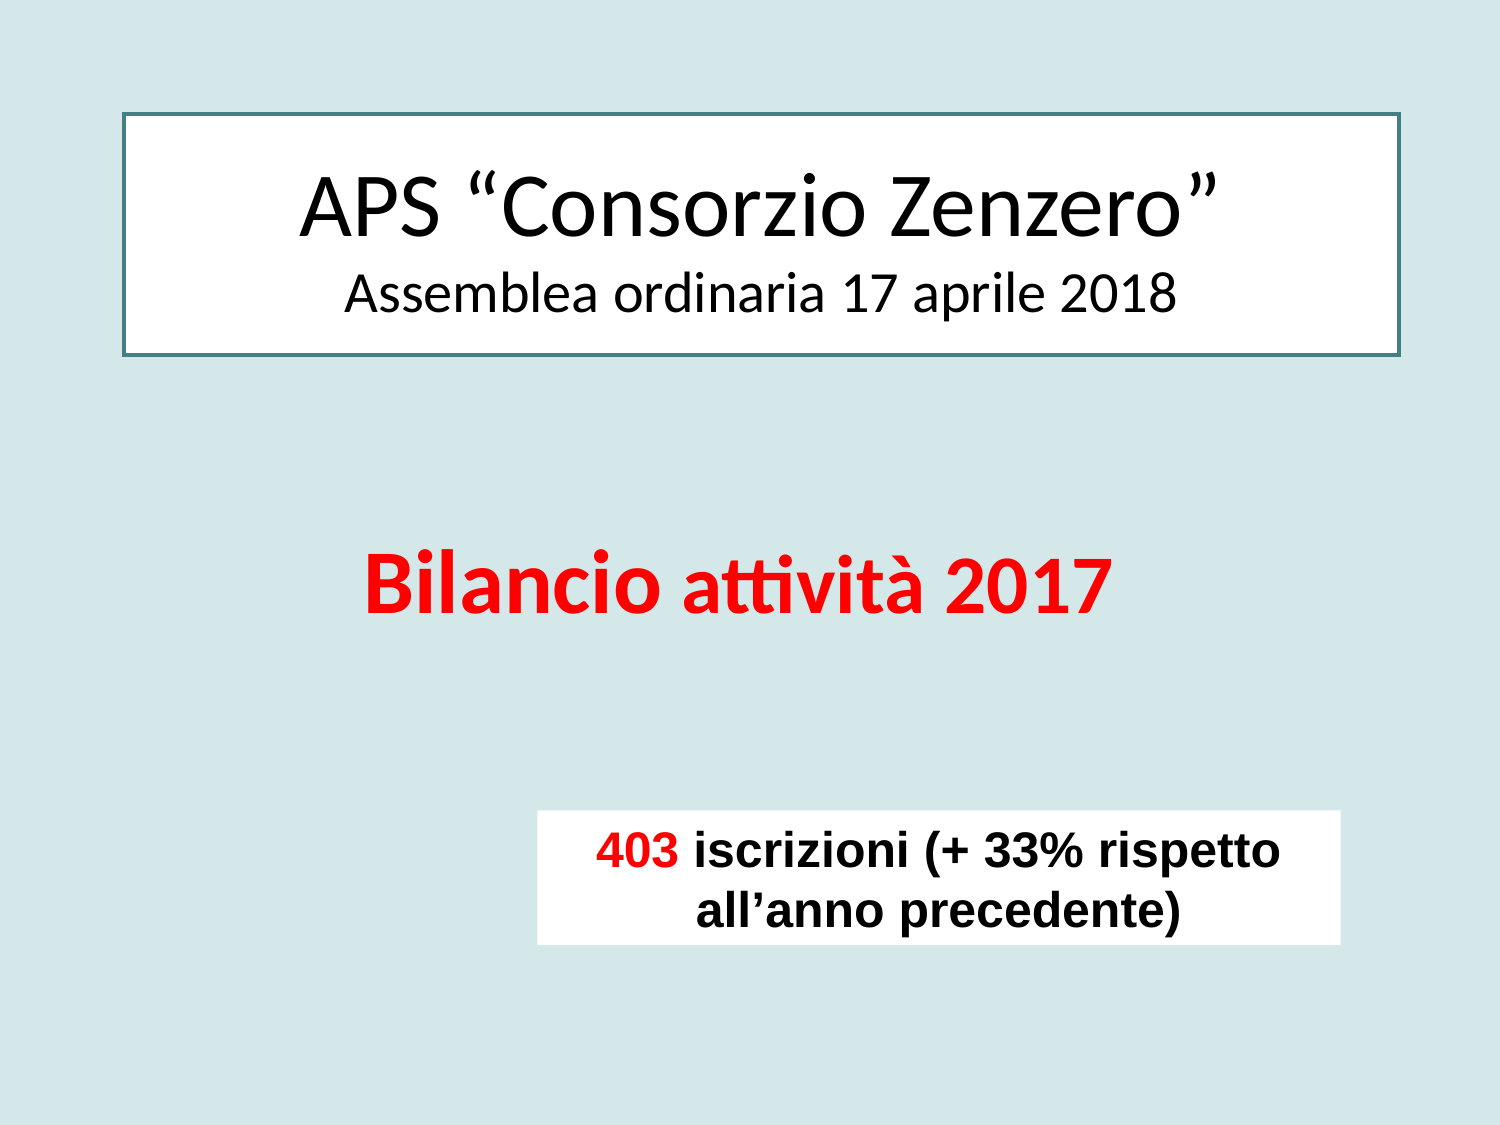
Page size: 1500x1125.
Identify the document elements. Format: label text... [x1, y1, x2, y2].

text_box 403 iscrizioni (+ 33% rispetto all’anno precedente) [537, 810, 1341, 946]
subtitle Bilancio attività 2017 [241, 514, 1237, 640]
title APS “Consorzio Zenzero” Assemblea ordinaria 17 aprile 2018 [122, 112, 1401, 357]
